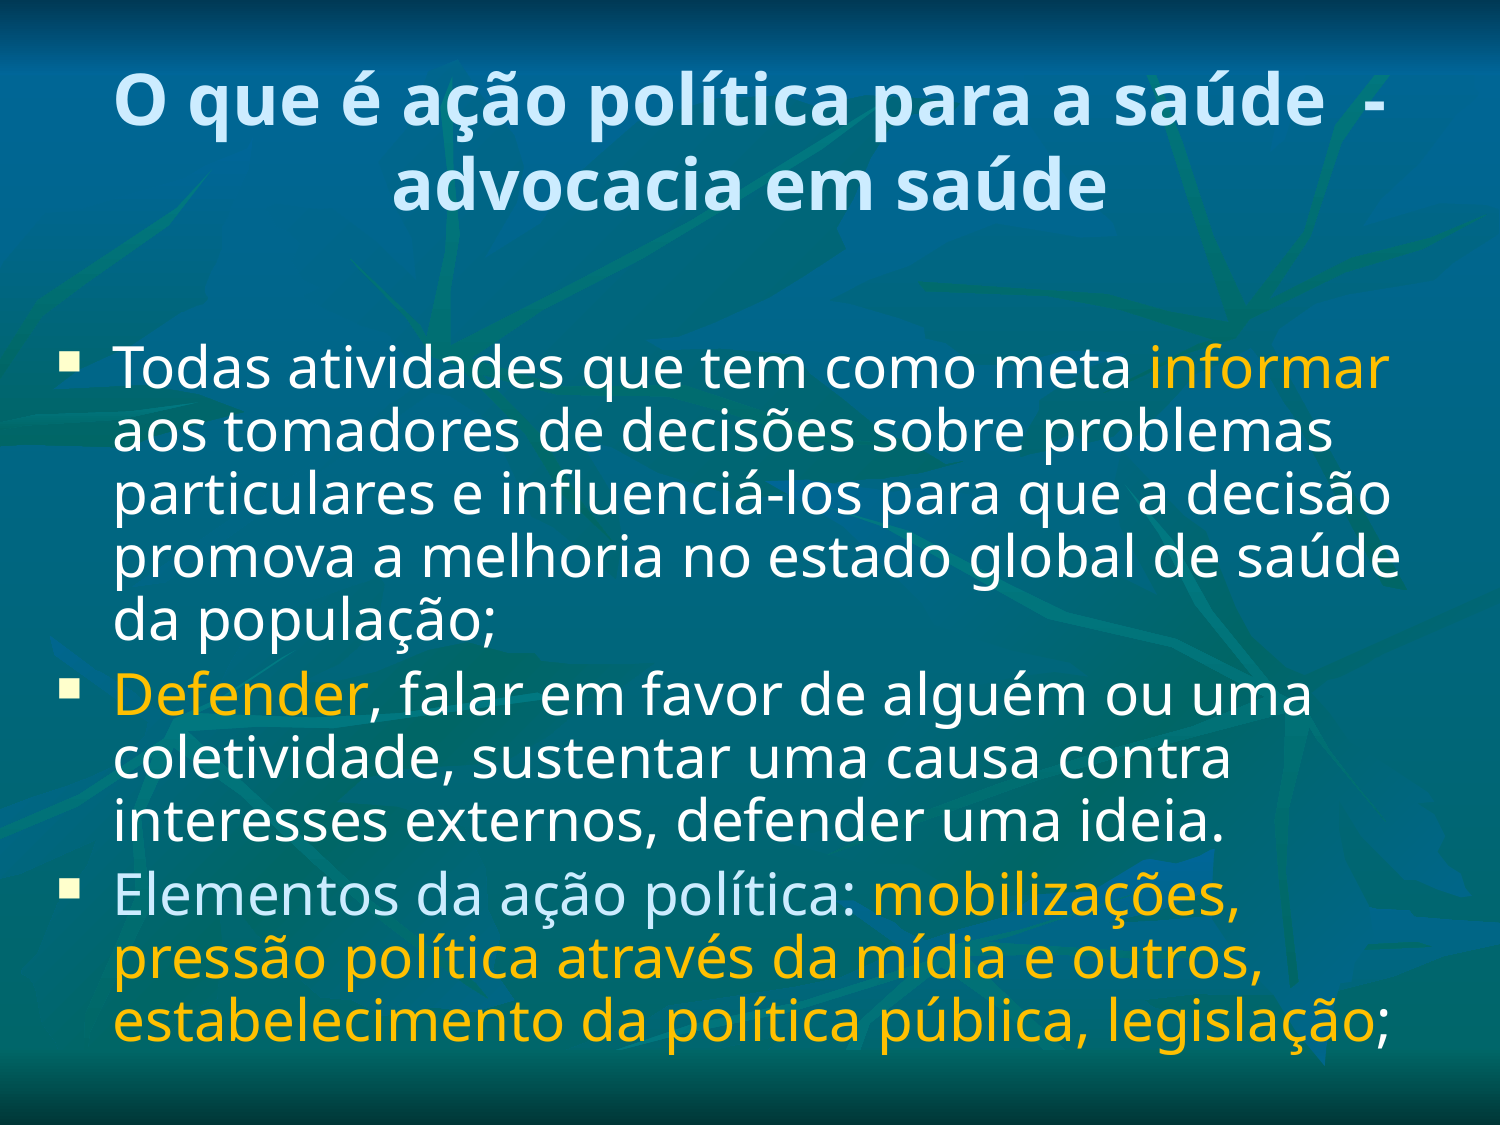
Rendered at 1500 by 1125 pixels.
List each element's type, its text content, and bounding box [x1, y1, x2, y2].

title O que é ação política para a saúde - advocacia em saúde [74, 45, 1426, 234]
list Todas atividades que tem como meta informar aos tomadores de decisões sobre problemas particulares e influenciá-los para que a decisão promova a melhoria no estado global de saúde da população; Defender, falar em favor de alguém ou uma coletividade, sustentar uma causa contra interesses externos, defender uma ideia. Elementos da ação política: mobilizações, pressão política através da mídia e outros, estabelecimento da política pública, legislação; [40, 330, 1470, 1095]
